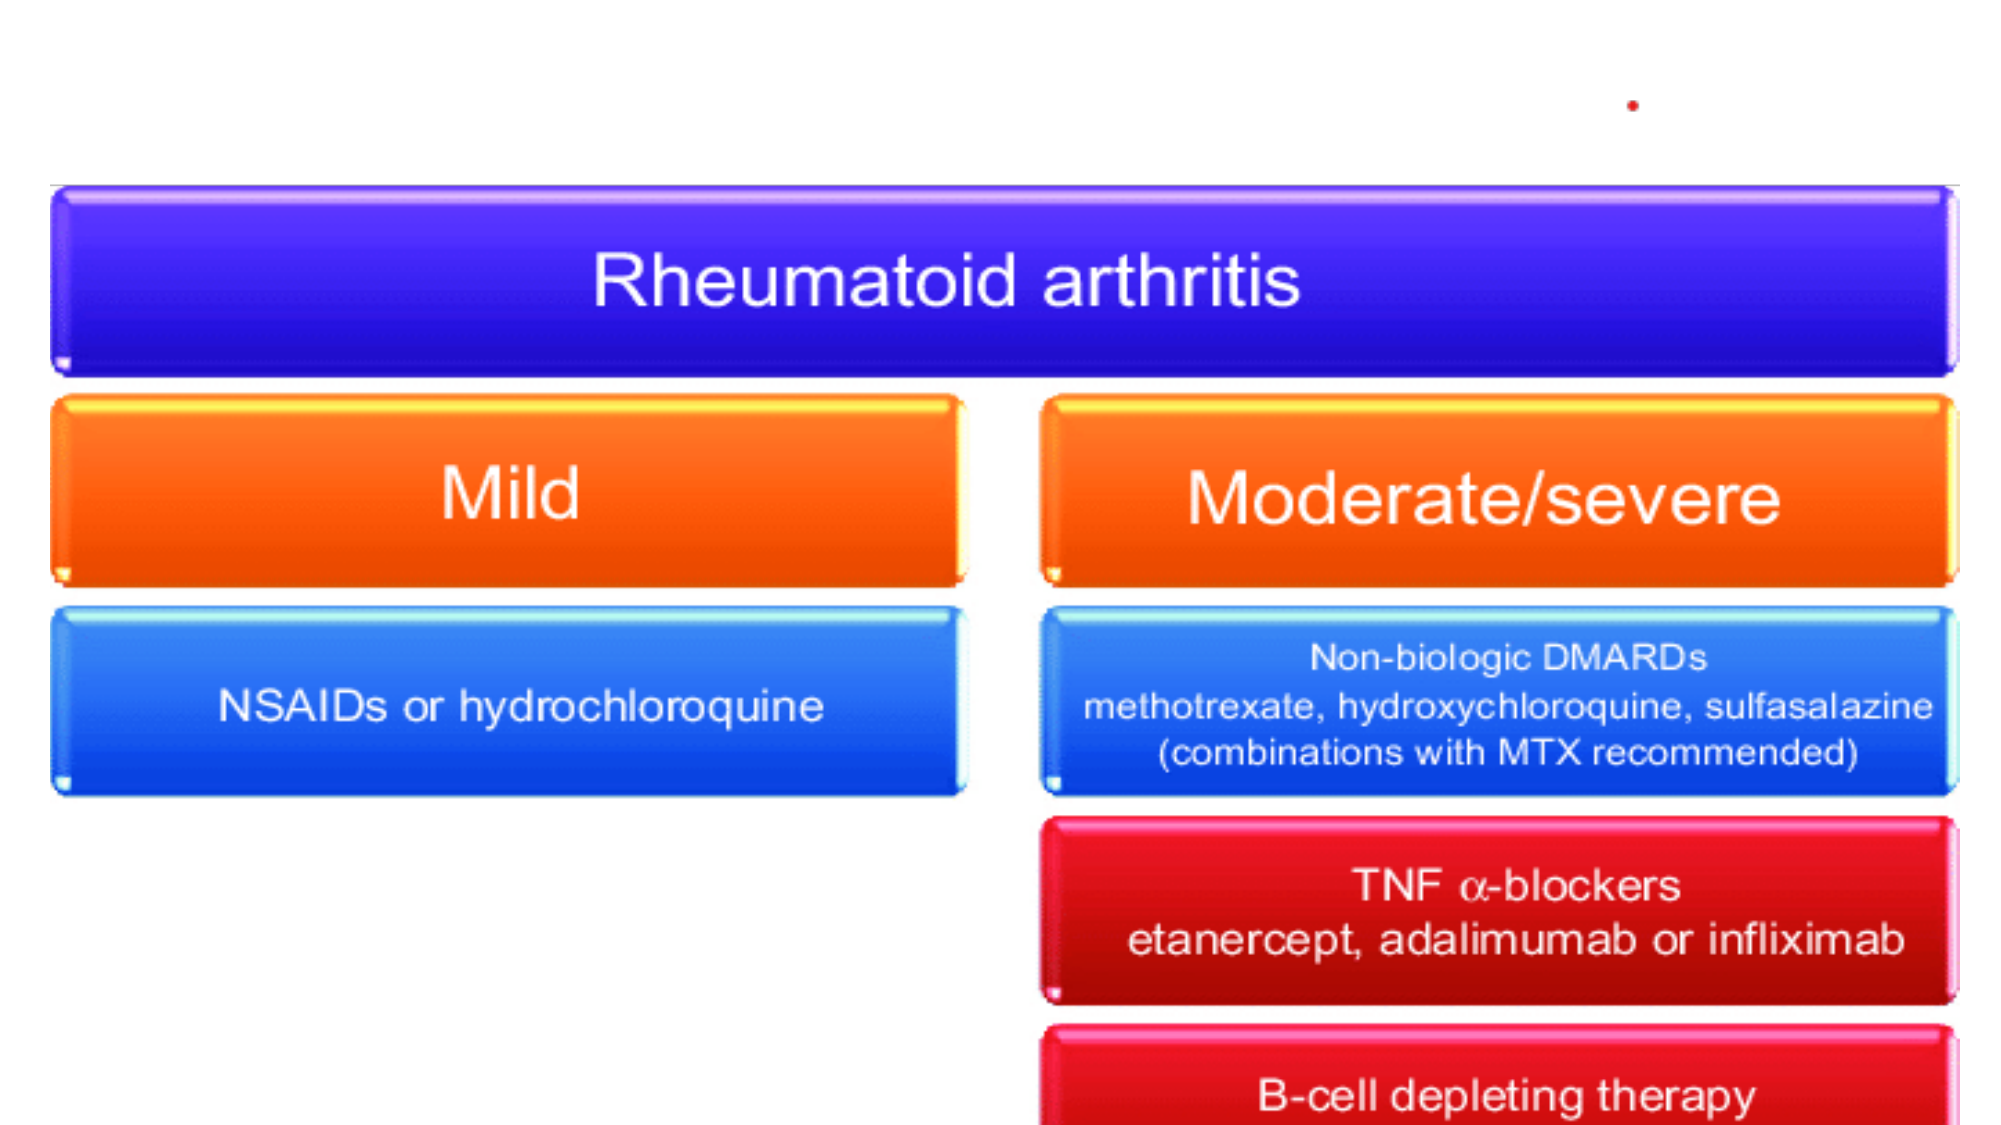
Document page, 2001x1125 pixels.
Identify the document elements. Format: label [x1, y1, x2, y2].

picture [50, 99, 1960, 1125]
